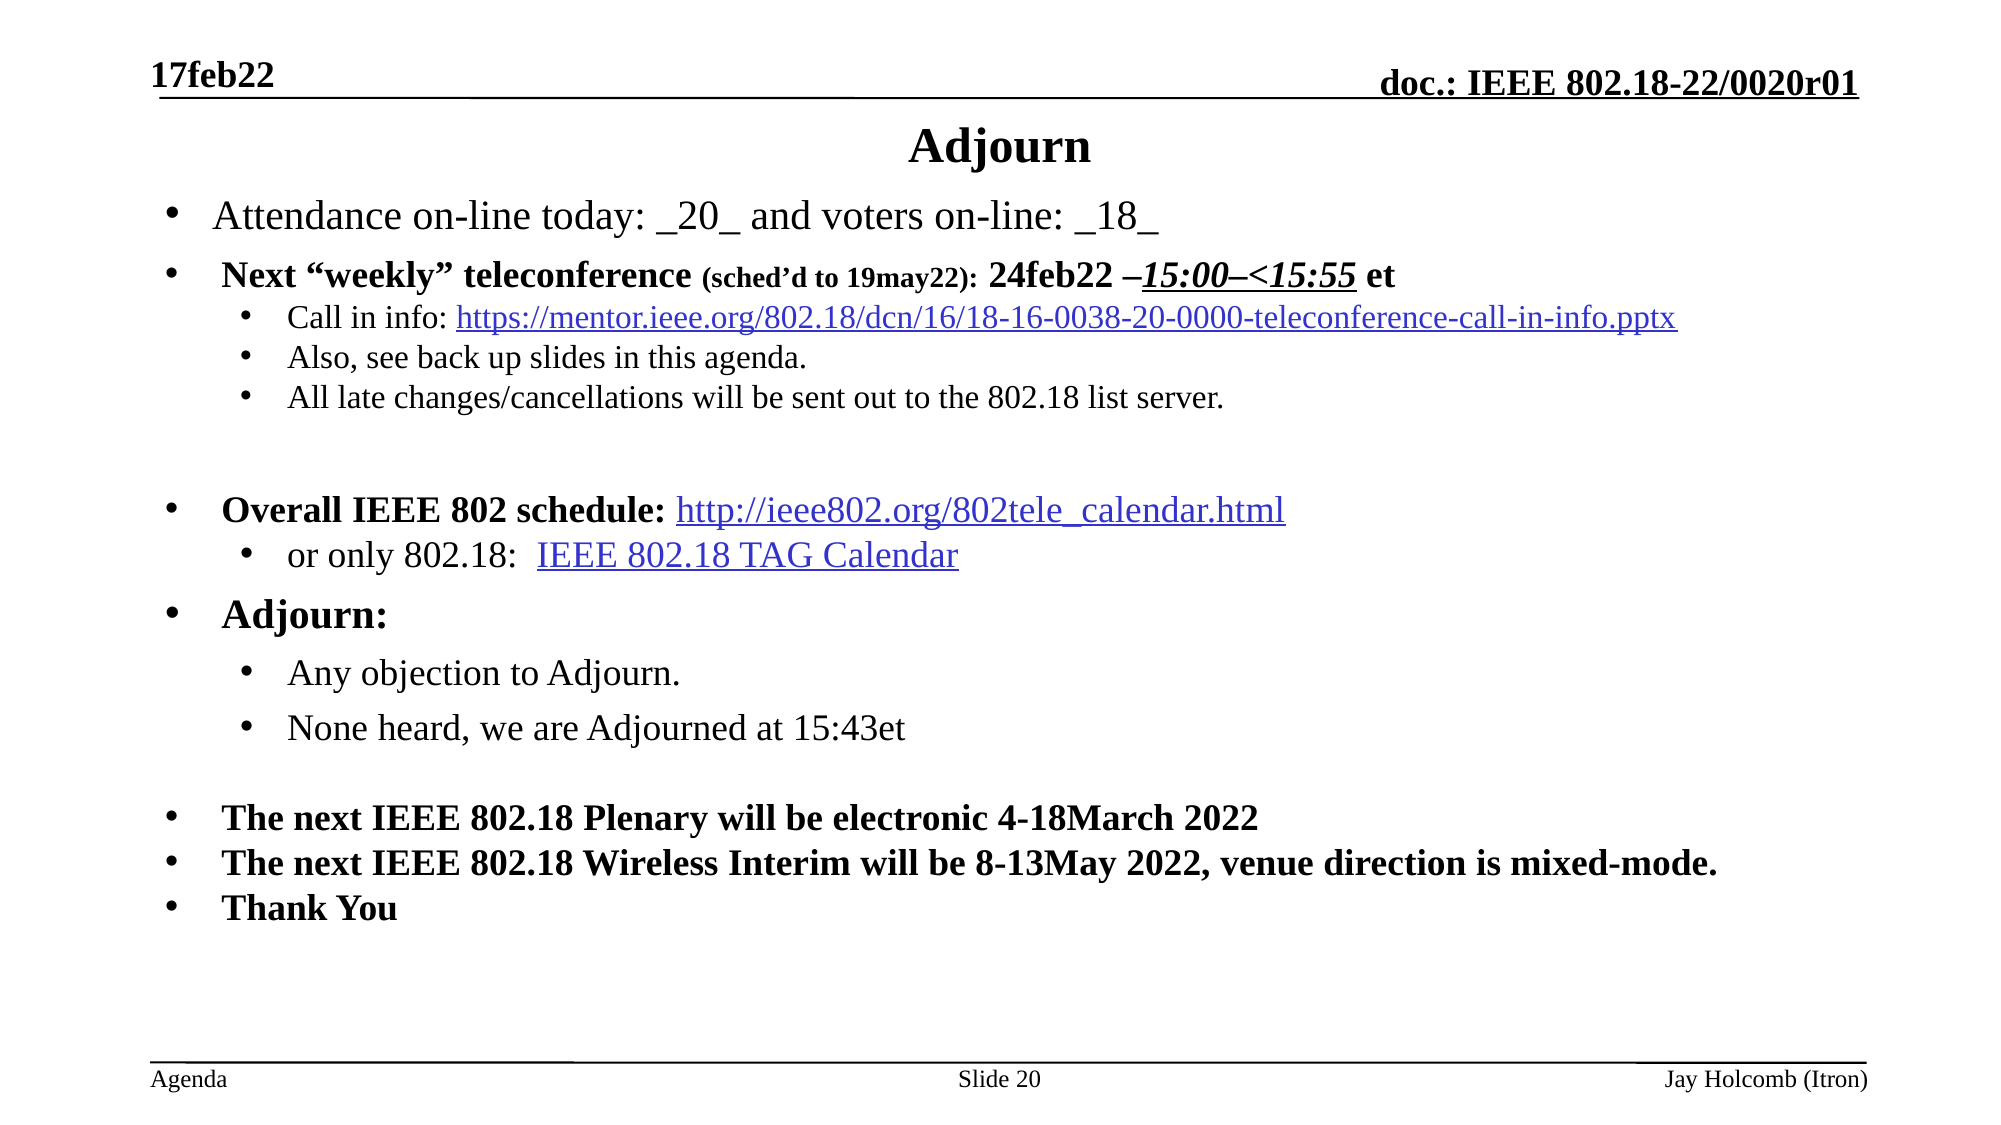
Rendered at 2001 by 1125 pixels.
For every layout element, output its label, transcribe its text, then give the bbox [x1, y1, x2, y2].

footer Jay Holcomb (Itron) [1171, 1061, 1869, 1093]
list Attendance on-line today: _20_ and voters on-line: _18_ Next “weekly” teleconference (sched’d to 19may22): 24feb22 –15:00–<15:55 et Call in info: https://mentor.ieee.org/802.18/dcn/16/18-16-0038-20-0000-teleconference-call-in-info.pptx Also, see back up slides in this agenda. All late changes/cancellations will be sent out to the 802.18 list server. Overall IEEE 802 schedule: http://ieee802.org/802tele_calendar.html or only 802.18: IEEE 802.18 TAG Calendar Adjourn: Any objection to Adjourn. None heard, we are Adjourned at 15:43et The next IEEE 802.18 Plenary will be electronic 4-18March 2022 The next IEEE 802.18 Wireless Interim will be 8-13May 2022, venue direction is mixed-mode. Thank You [149, 179, 1951, 1063]
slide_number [149, 49, 651, 95]
slide_number Slide 20 [933, 1061, 1067, 1123]
title Adjourn [362, 96, 1638, 179]
